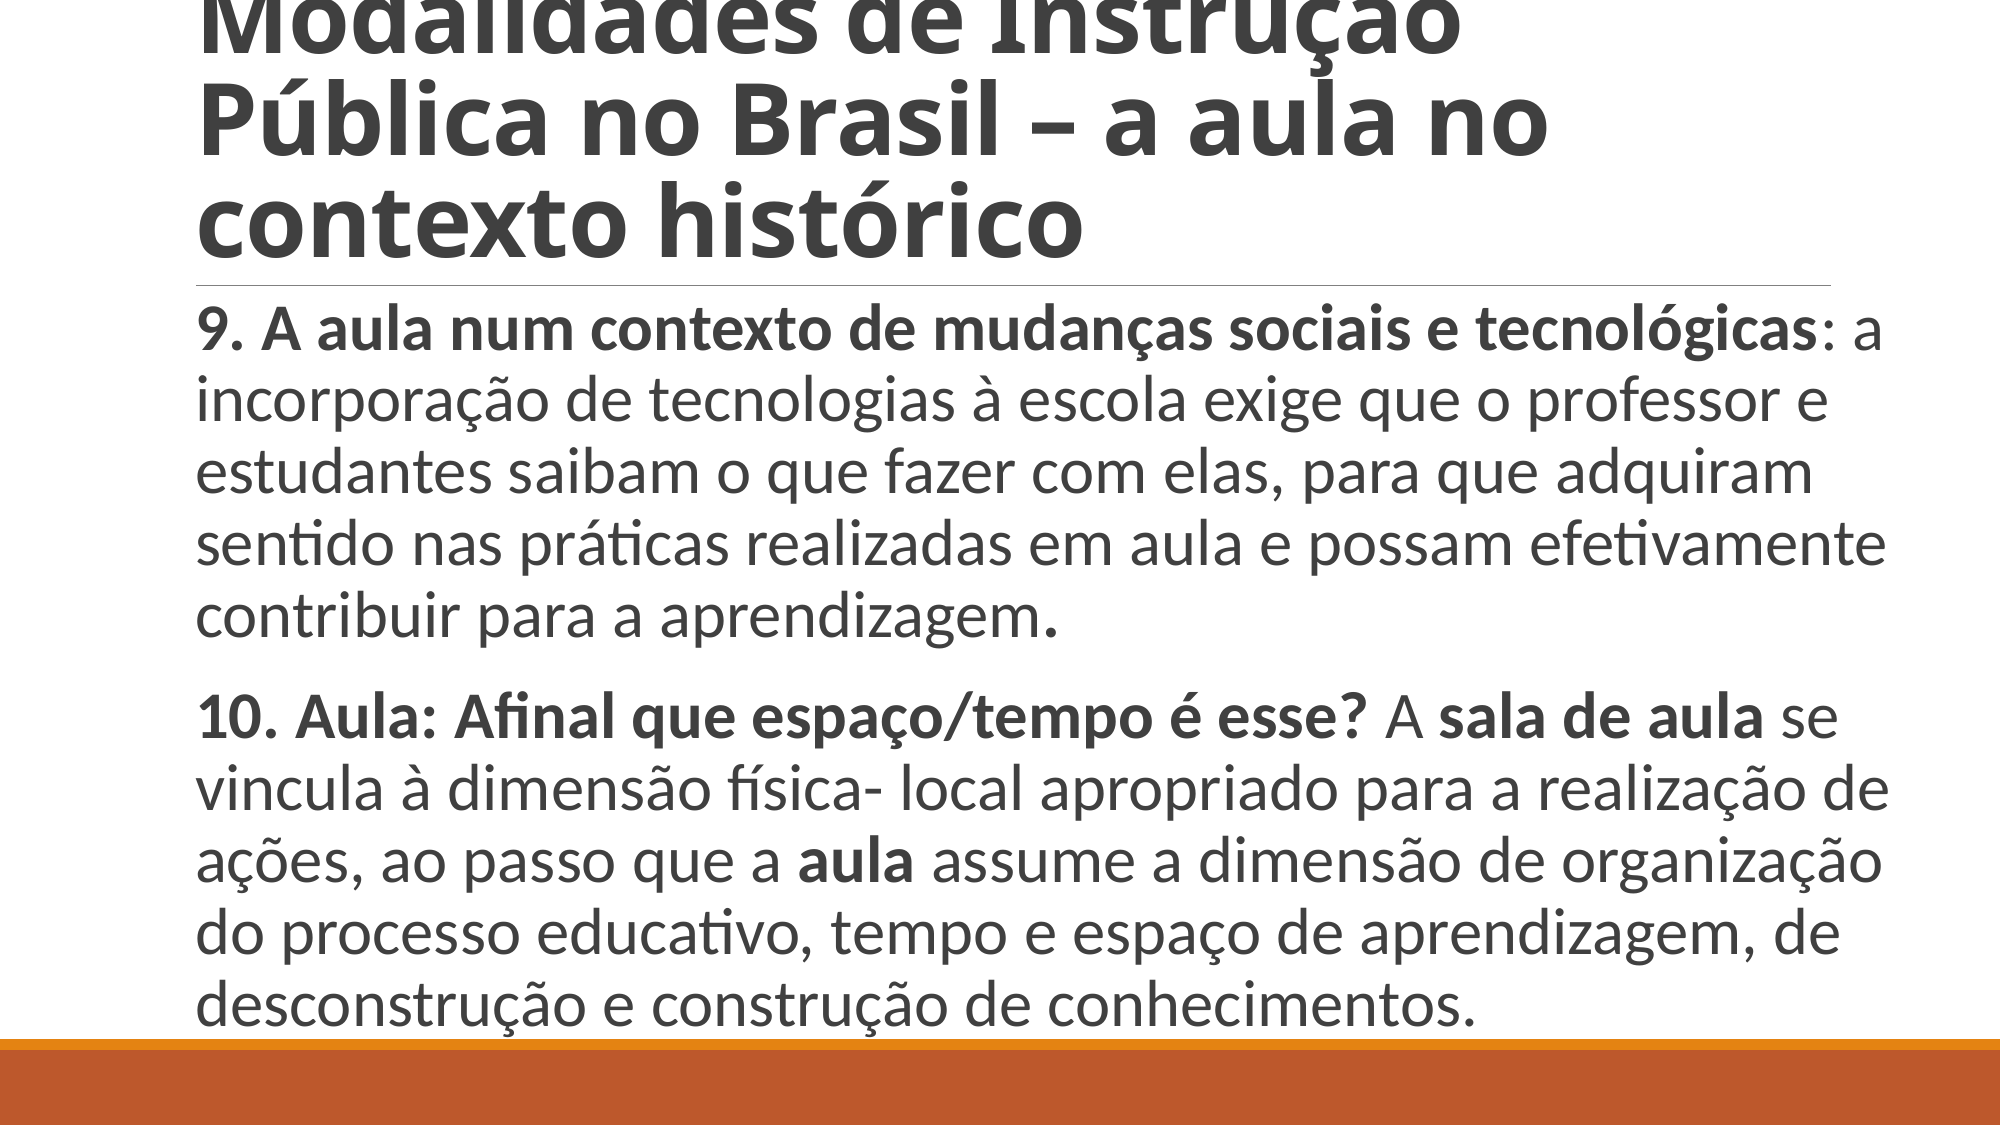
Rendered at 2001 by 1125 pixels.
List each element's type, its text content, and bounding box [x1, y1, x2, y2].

list 9. A aula num contexto de mudanças sociais e tecnológicas: a incorporação de tecnologias à escola exige que o professor e estudantes saibam o que fazer com elas, para que adquiram sentido nas práticas realizadas em aula e possam efetivamente contribuir para a aprendizagem. 10. Aula: Afinal que espaço/tempo é esse? A sala de aula se vincula à dimensão física- local apropriado para a realização de ações, ao passo que a aula assume a dimensão de organização do processo educativo, tempo e espaço de aprendizagem, de desconstrução e construção de conhecimentos. [180, 285, 1969, 1094]
title Modalidades de Instrução Pública no Brasil – a aula no contexto histórico [180, 47, 1830, 285]
